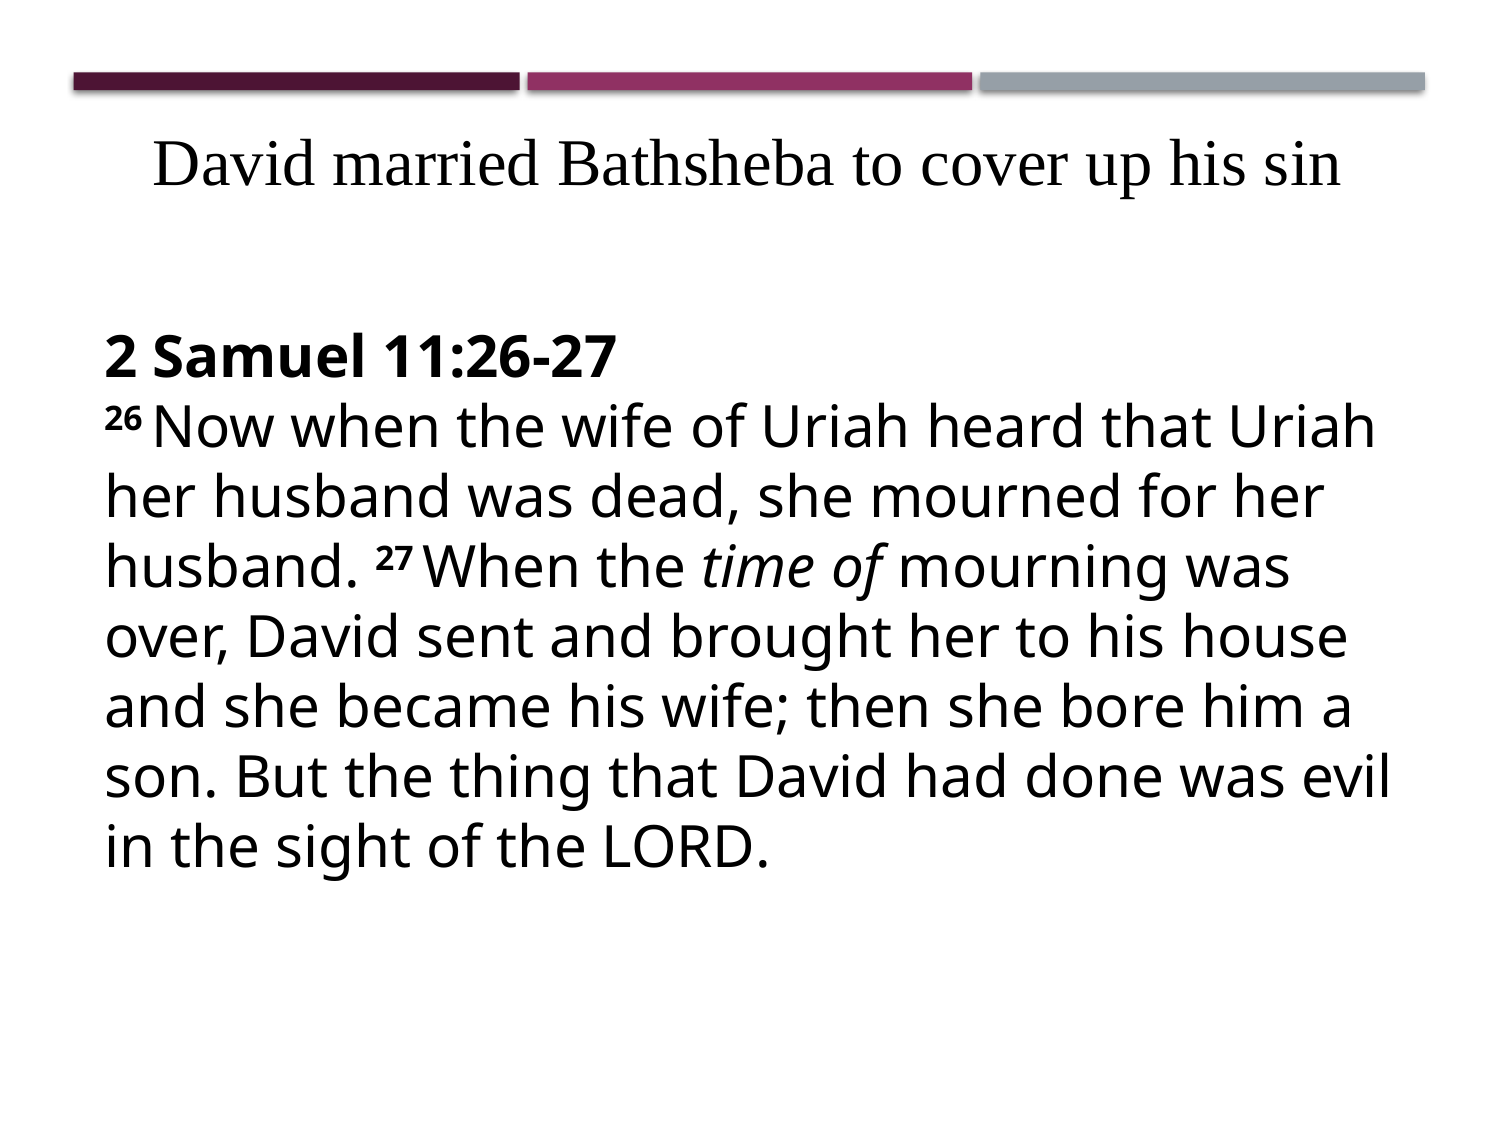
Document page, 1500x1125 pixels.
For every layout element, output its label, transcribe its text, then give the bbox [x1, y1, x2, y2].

text_box David married Bathsheba to cover up his sin [138, 111, 1362, 206]
text_box 2 Samuel 11:26-27 26 Now when the wife of Uriah heard that Uriah her husband was dead, she mourned for her husband. 27 When the time of mourning was over, David sent and brought her to his house and she became his wife; then she bore him a son. But the thing that David had done was evil in the sight of the Lord. [89, 312, 1436, 887]
